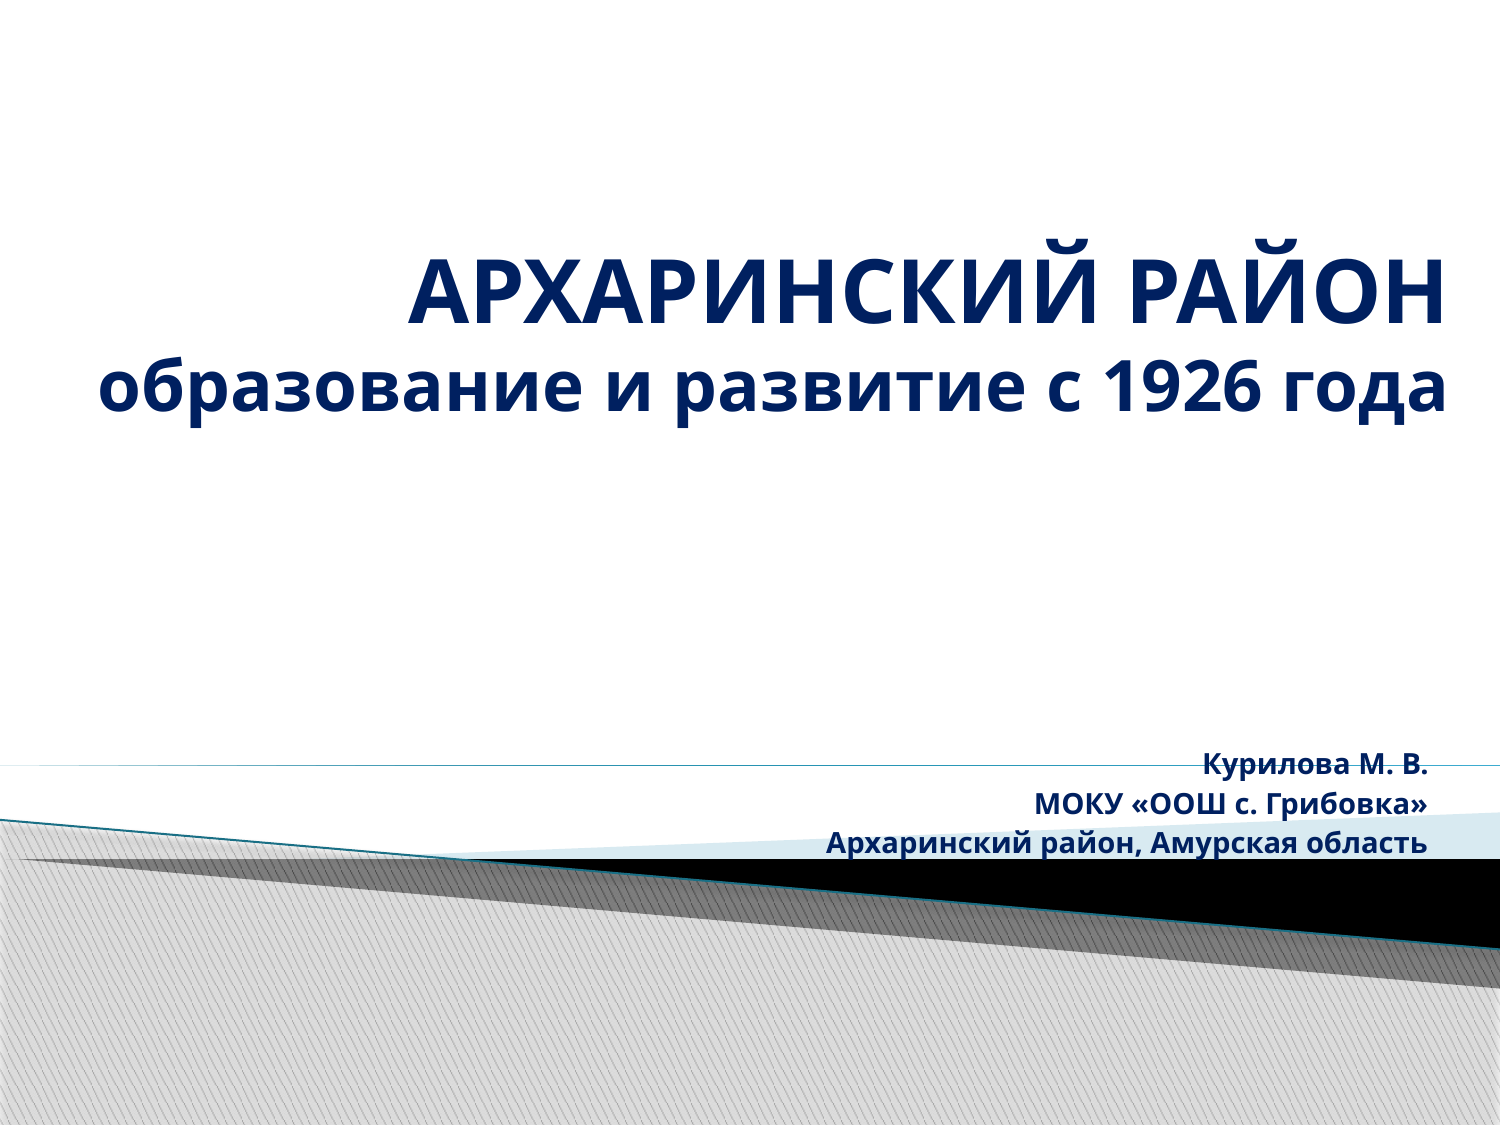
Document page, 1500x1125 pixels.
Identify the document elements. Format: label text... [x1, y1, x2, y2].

picture [5, 859, 1500, 989]
title АРХАРИНСКИЙ РАЙОН образование и развитие с 1926 года [46, 58, 1465, 434]
subtitle Курилова М. В. МОКУ «ООШ с. Грибовка» Архаринский район, Амурская область [714, 738, 1442, 868]
